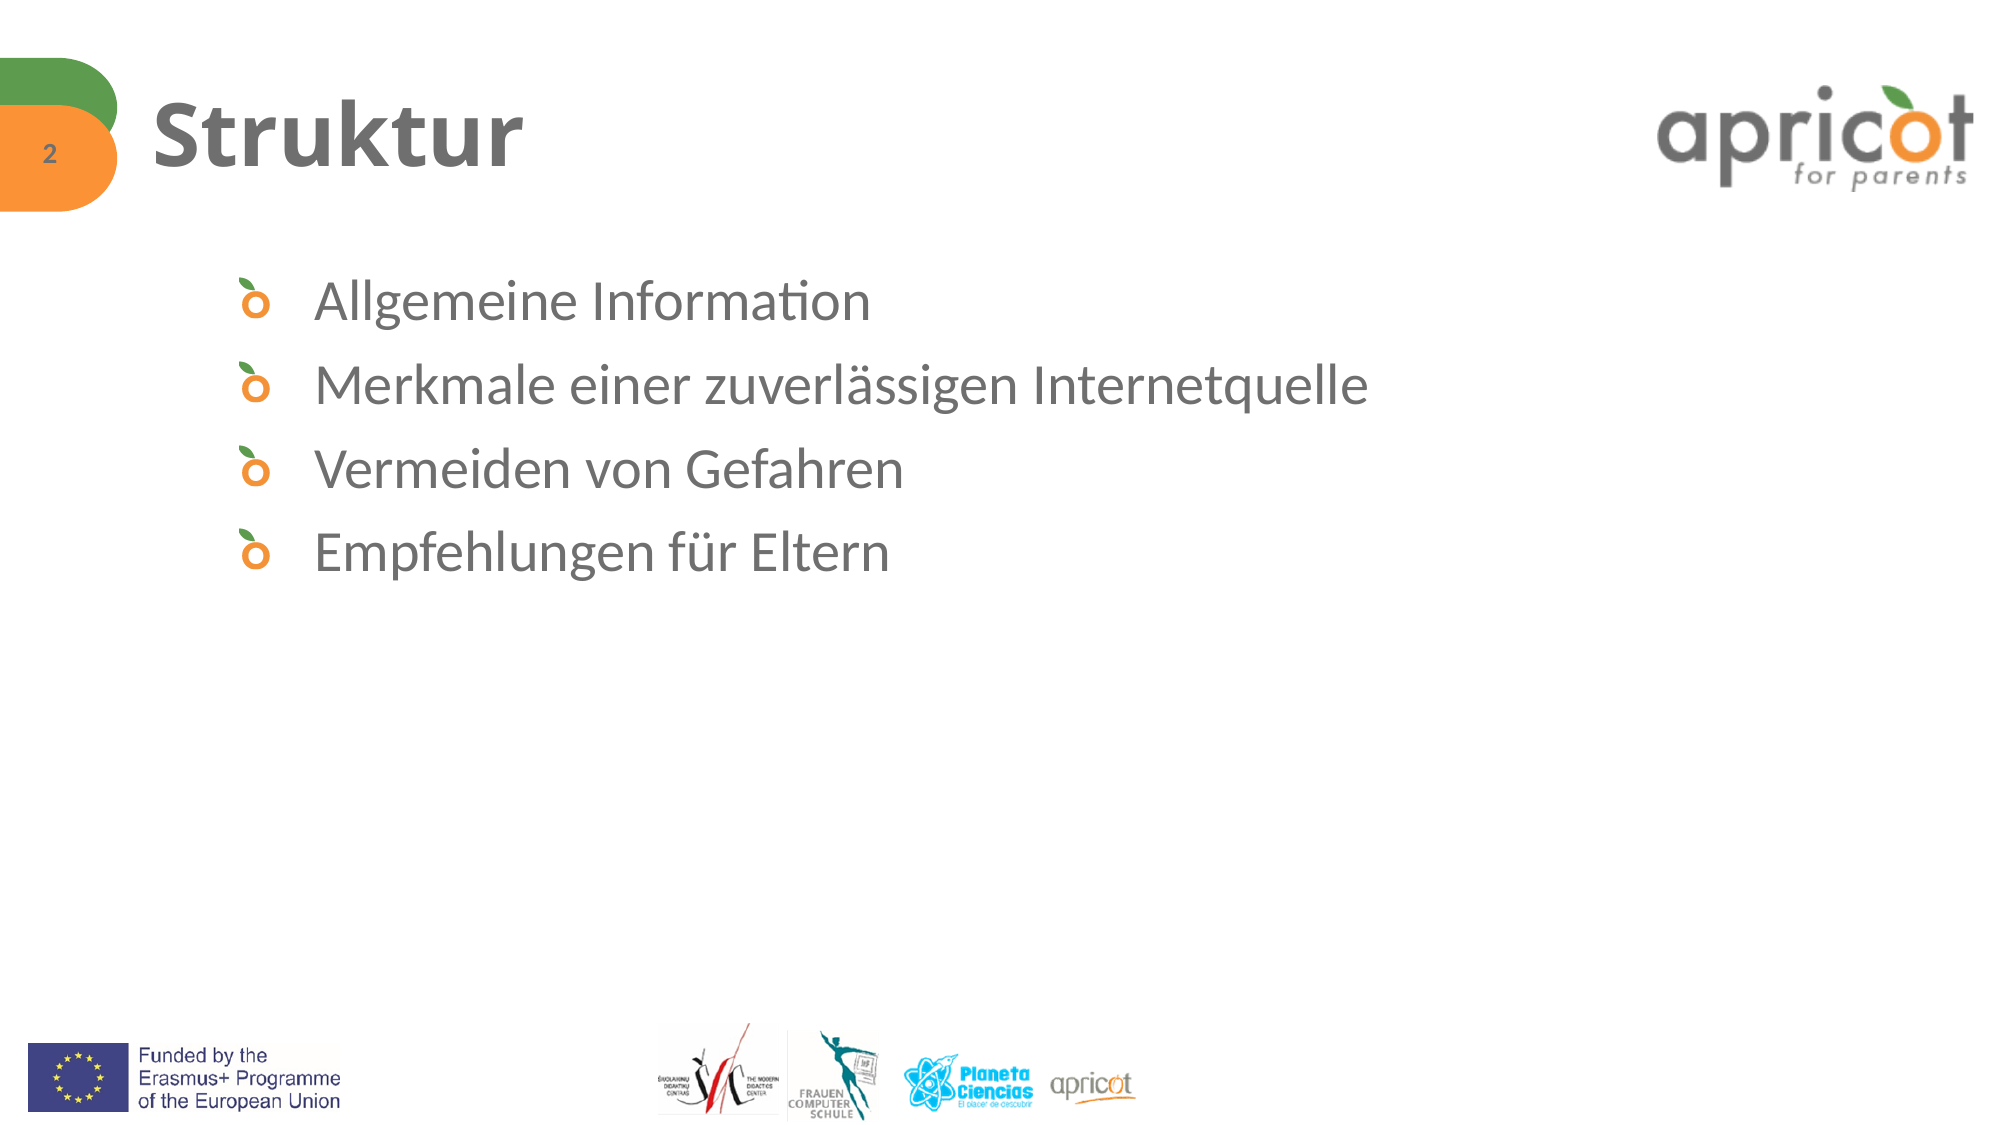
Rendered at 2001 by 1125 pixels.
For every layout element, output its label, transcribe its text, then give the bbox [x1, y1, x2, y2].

title Struktur [137, 29, 1635, 247]
picture [239, 277, 271, 319]
picture [239, 361, 271, 403]
slide_number 2 [3, 126, 97, 187]
picture [239, 528, 271, 570]
picture [1657, 85, 1974, 192]
picture [28, 1043, 340, 1112]
picture [658, 1023, 1136, 1122]
list Allgemeine Information Merkmale einer zuverlässigen Internetquelle Vermeiden von Gefahren Empfehlungen für Eltern [224, 262, 1950, 1008]
picture [239, 445, 271, 487]
